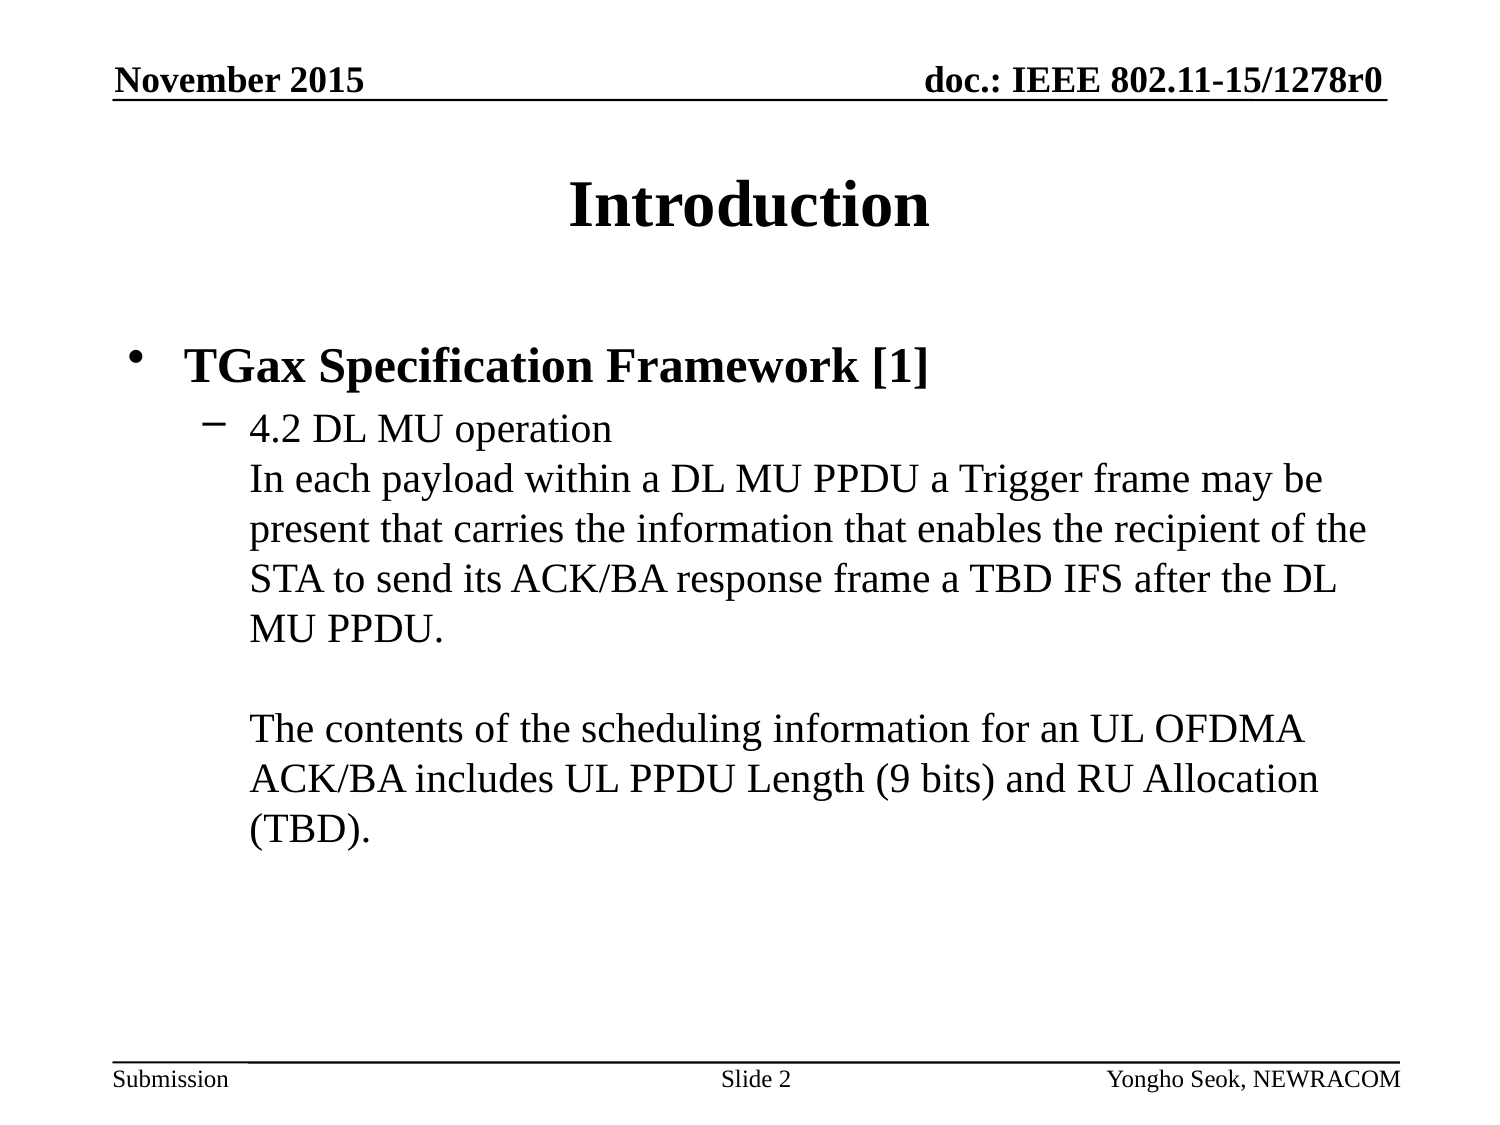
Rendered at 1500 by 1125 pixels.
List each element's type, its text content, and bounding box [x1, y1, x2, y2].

slide_number Slide 2 [712, 1061, 800, 1093]
text_box TGax Specification Framework [1] 4.2 DL MU operation In each payload within a DL MU PPDU a Trigger frame may be present that carries the information that enables the recipient of the STA to send its ACK/BA response frame a TBD IFS after the DL MU PPDU. The contents of the scheduling information for an UL OFDMA ACK/BA includes UL PPDU Length (9 bits) and RU Allocation (TBD). [112, 324, 1388, 1000]
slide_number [114, 54, 374, 101]
footer Yongho Seok, NEWRACOM [1103, 1061, 1402, 1093]
title Introduction [112, 112, 1388, 288]
